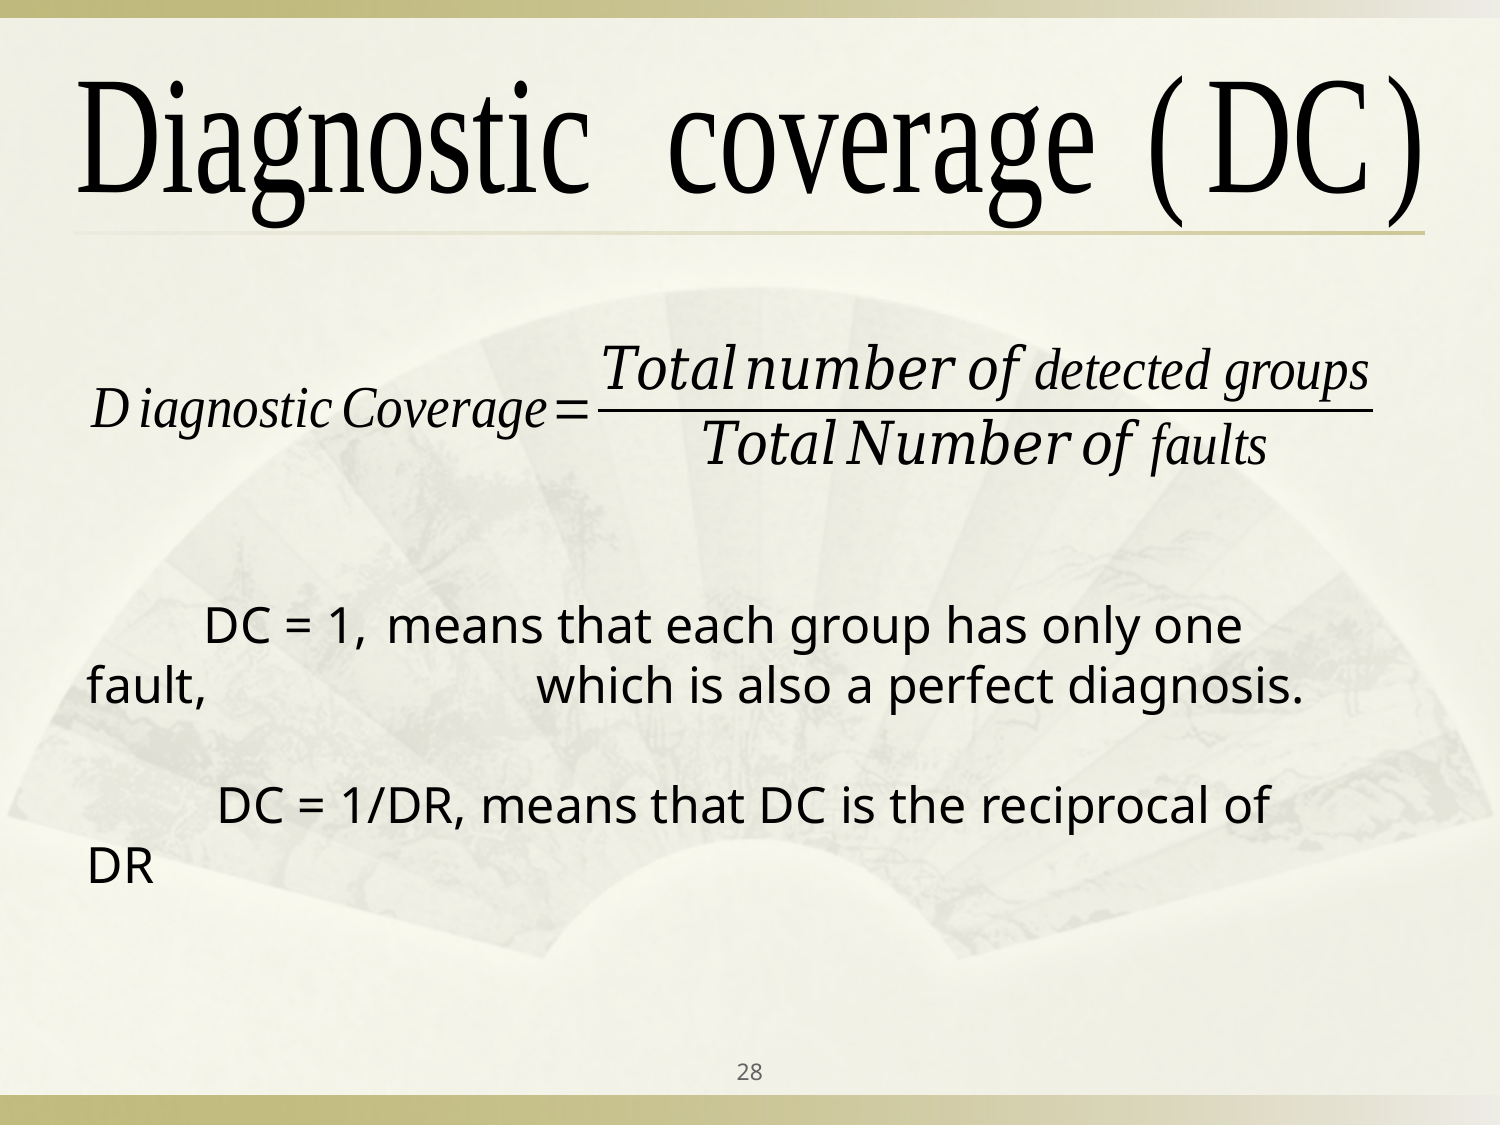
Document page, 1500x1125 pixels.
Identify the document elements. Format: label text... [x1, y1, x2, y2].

text_box DC = 1, means that each group has only one fault, which is also a perfect diagnosis. DC = 1/DR, means that DC is the reciprocal of DR [72, 586, 1338, 902]
slide_number 28 [675, 1050, 825, 1097]
